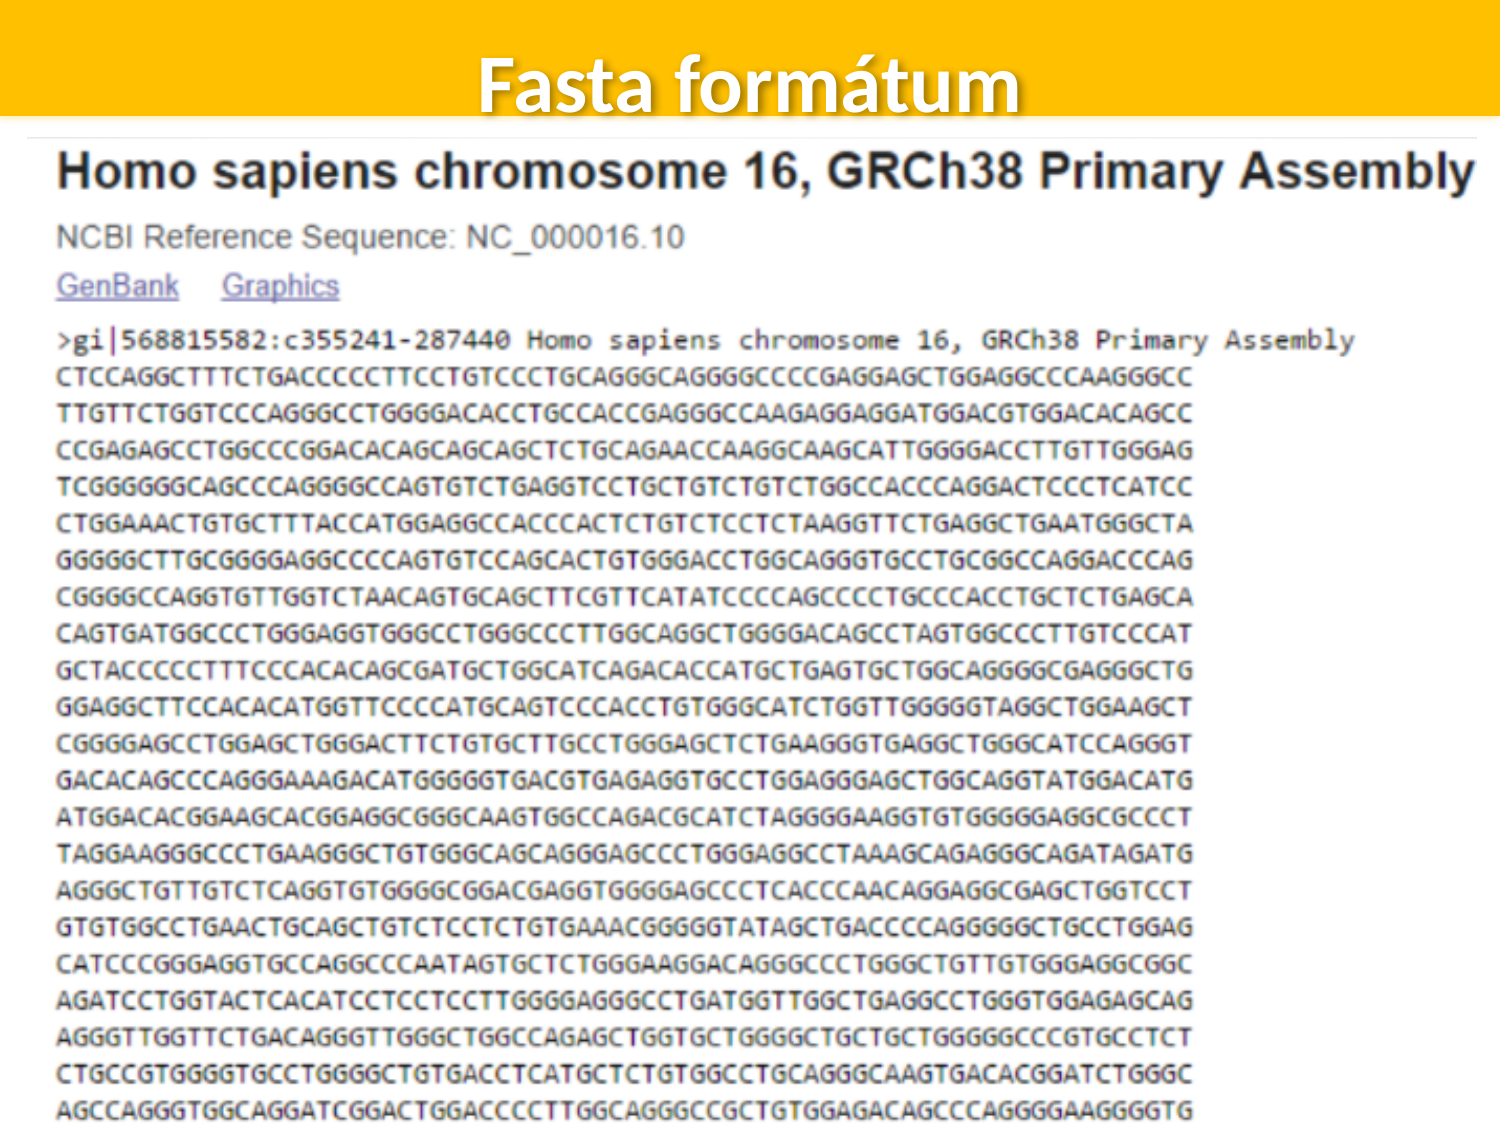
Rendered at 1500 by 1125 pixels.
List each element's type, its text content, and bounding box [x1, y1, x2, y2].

picture [27, 137, 1477, 1125]
text_box [0, 0, 1500, 116]
text_box Fasta formátum [60, 21, 1440, 137]
